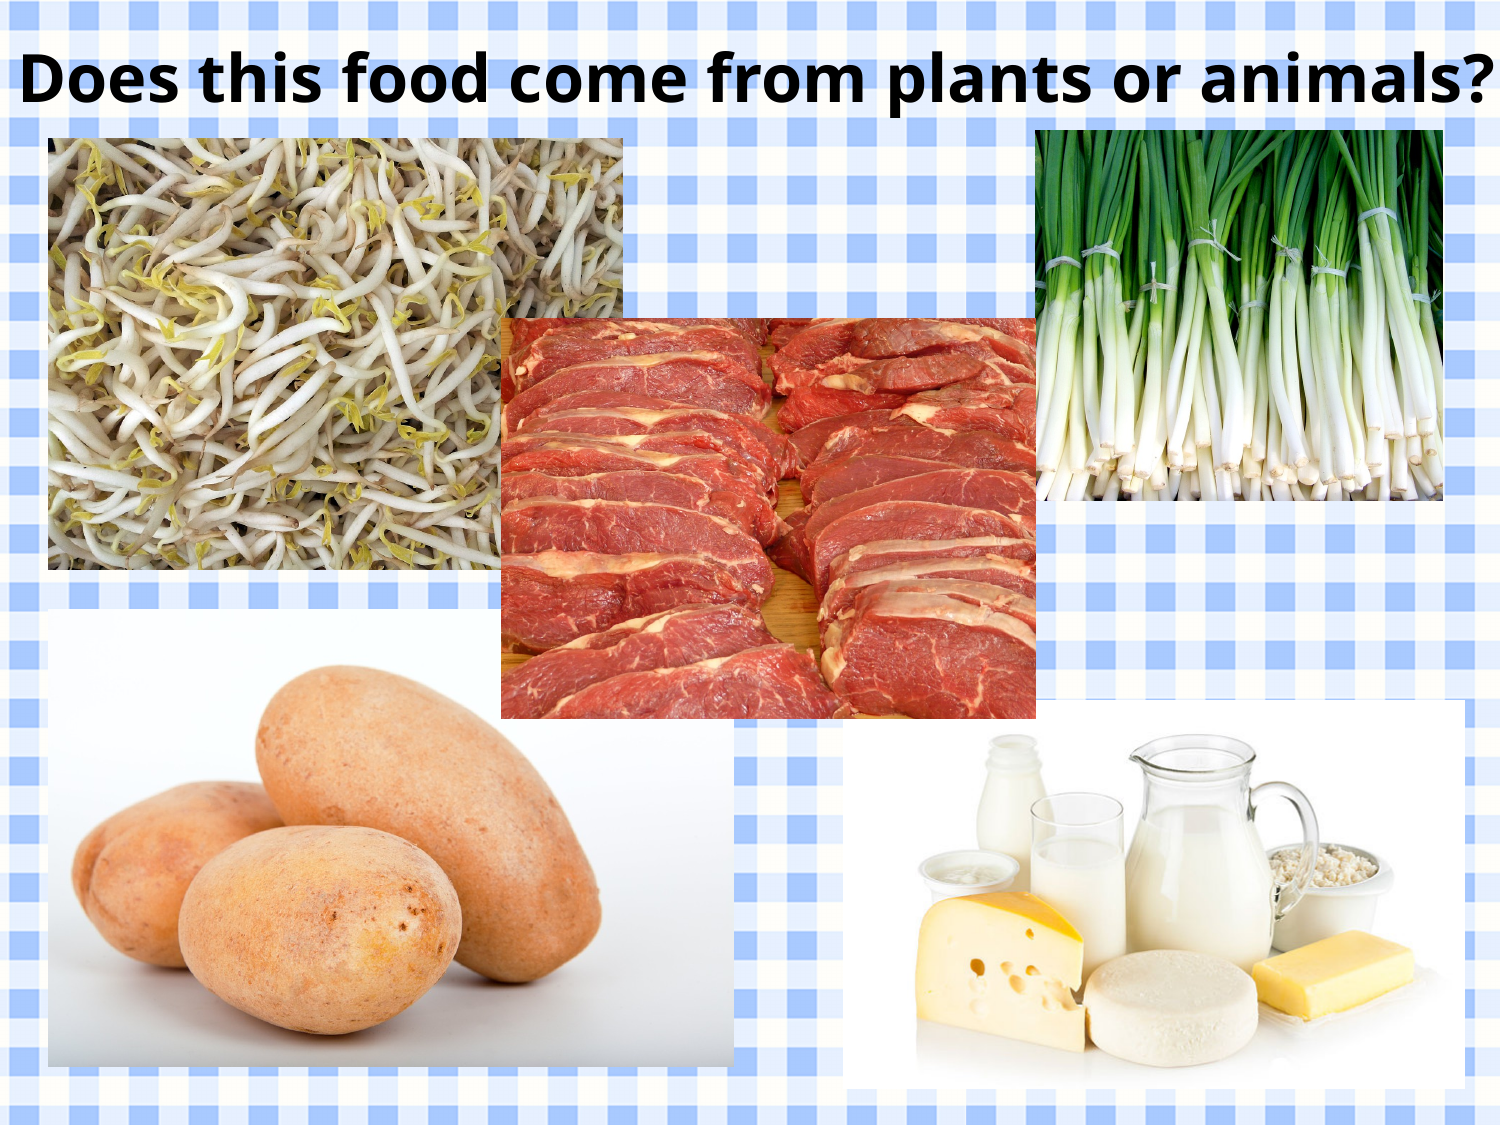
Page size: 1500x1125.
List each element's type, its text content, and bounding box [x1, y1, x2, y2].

picture [0, 130, 1500, 1125]
title Does this food come from plants or animals? [0, 0, 1500, 211]
